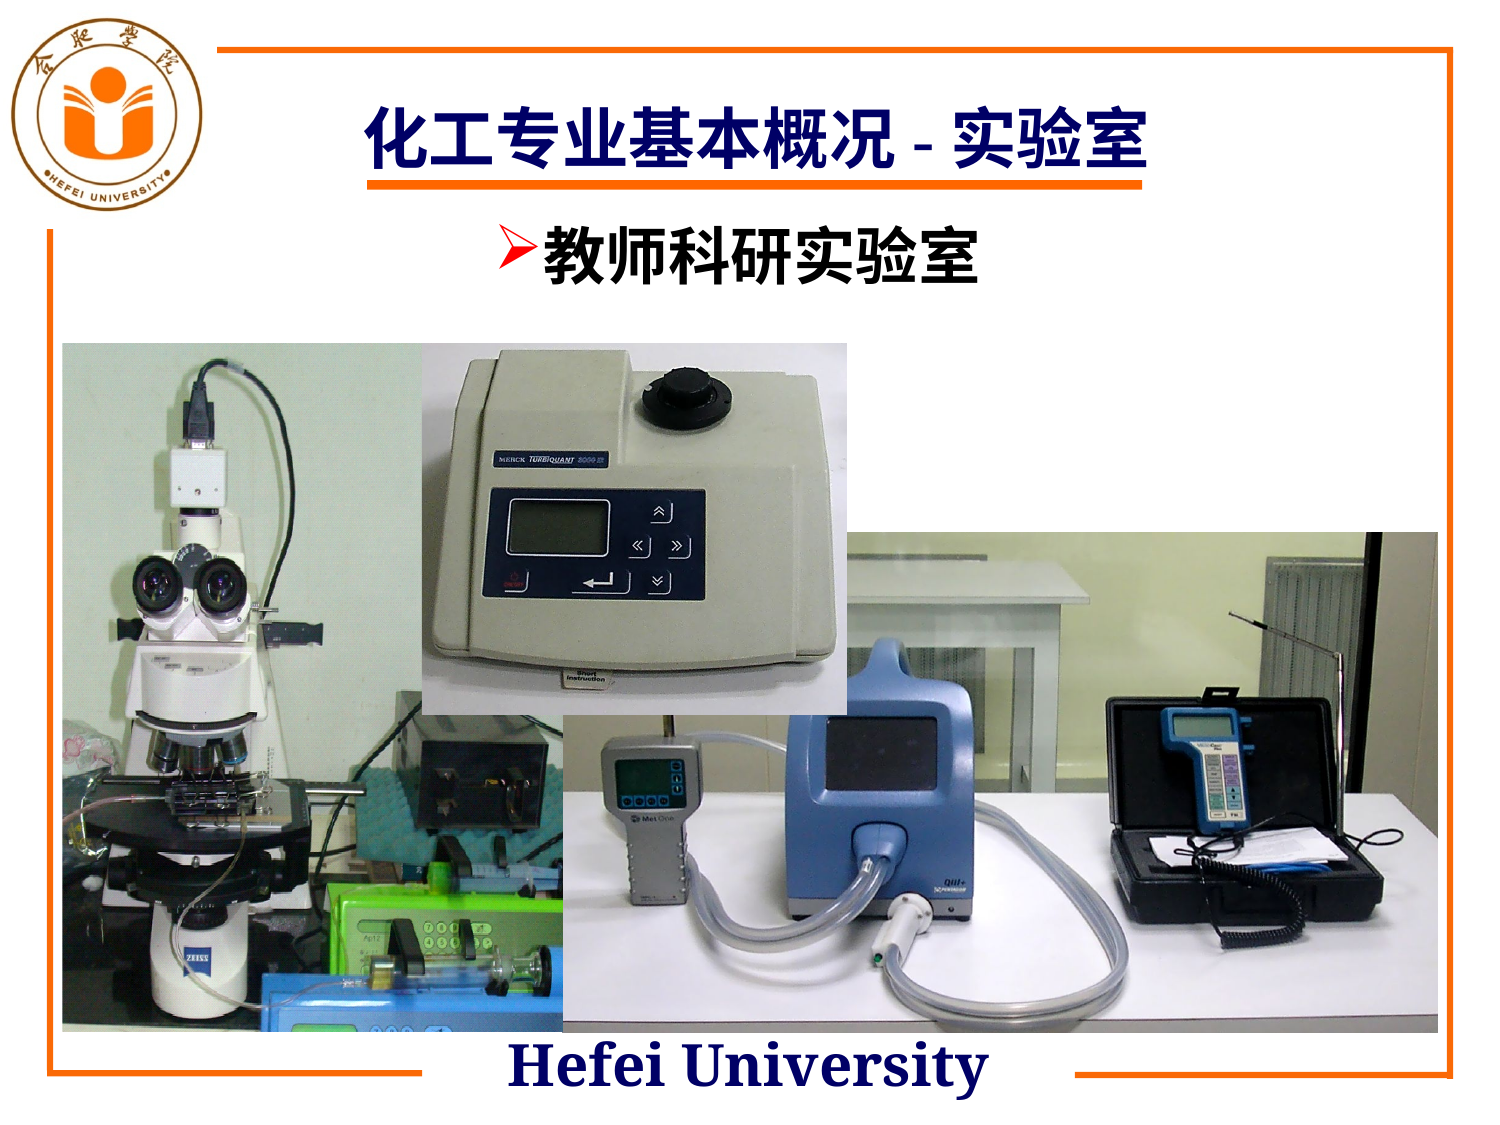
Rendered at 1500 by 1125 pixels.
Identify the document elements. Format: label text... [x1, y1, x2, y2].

text_box [524, 185, 556, 194]
picture [62, 343, 1438, 1034]
text_box [524, 127, 556, 184]
picture [0, 0, 217, 229]
text_box 教师科研实验室 [337, 194, 1138, 300]
text_box Hefei University [448, 1041, 1049, 1125]
text_box 化工专业基本概况-实验室 [287, 89, 1225, 182]
